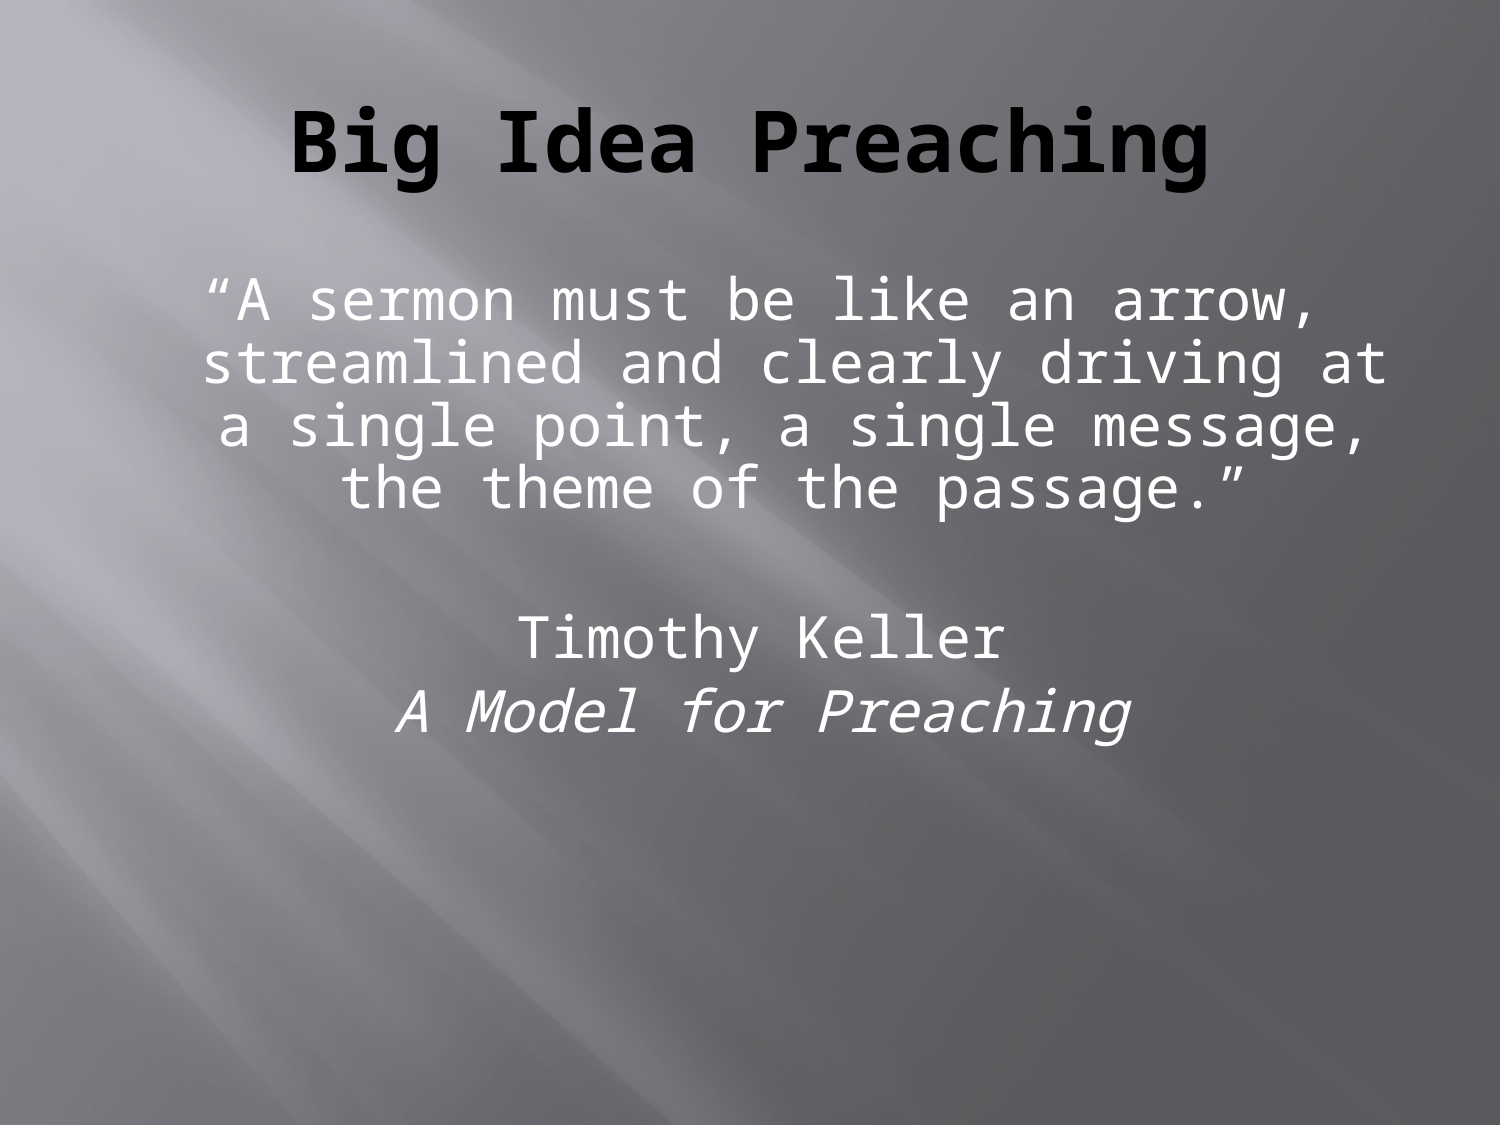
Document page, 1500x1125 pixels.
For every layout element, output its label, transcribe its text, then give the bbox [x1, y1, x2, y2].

title Big Idea Preaching [75, 45, 1425, 233]
list “A sermon must be like an arrow, streamlined and clearly driving at a single point, a single message, the theme of the passage.” Timothy Keller A Model for Preaching [75, 262, 1425, 1035]
